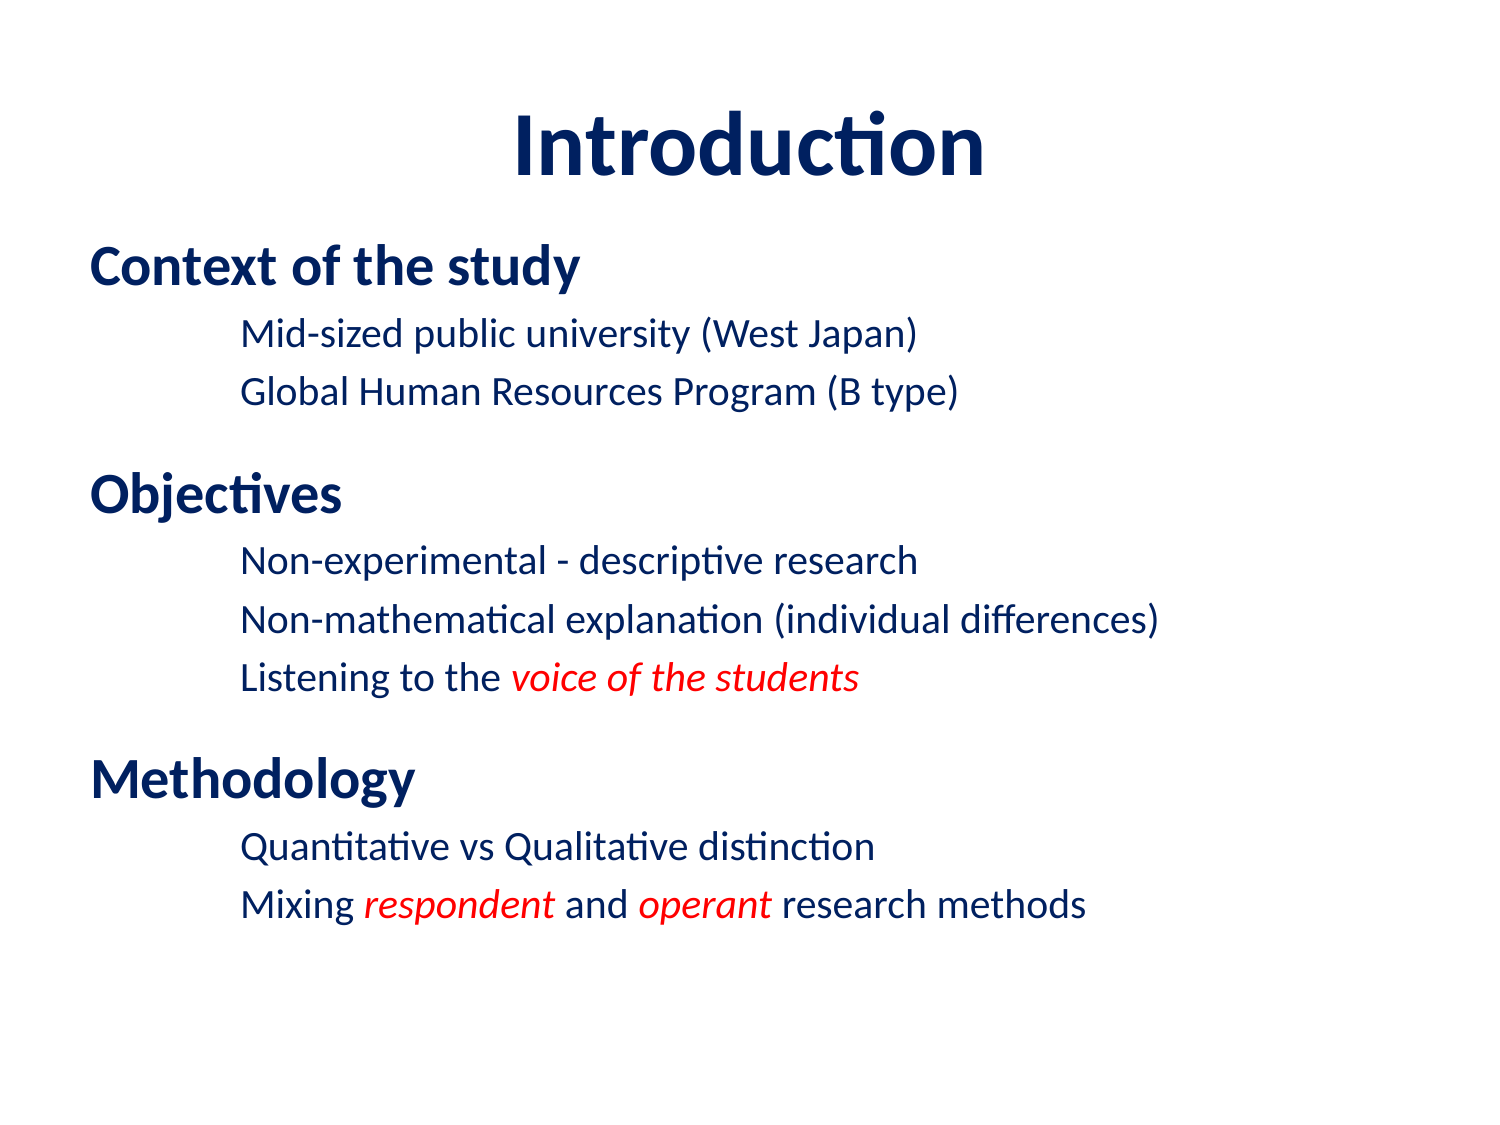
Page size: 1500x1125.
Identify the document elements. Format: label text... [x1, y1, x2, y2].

list Context of the study Mid-sized public university (West Japan) Global Human Resources Program (B type) Objectives Non-experimental - descriptive research Non-mathematical explanation (individual differences) Listening to the voice of the students Methodology Quantitative vs Qualitative distinction Mixing respondent and operant research methods [75, 219, 1425, 1005]
title Introduction [75, 45, 1425, 219]
